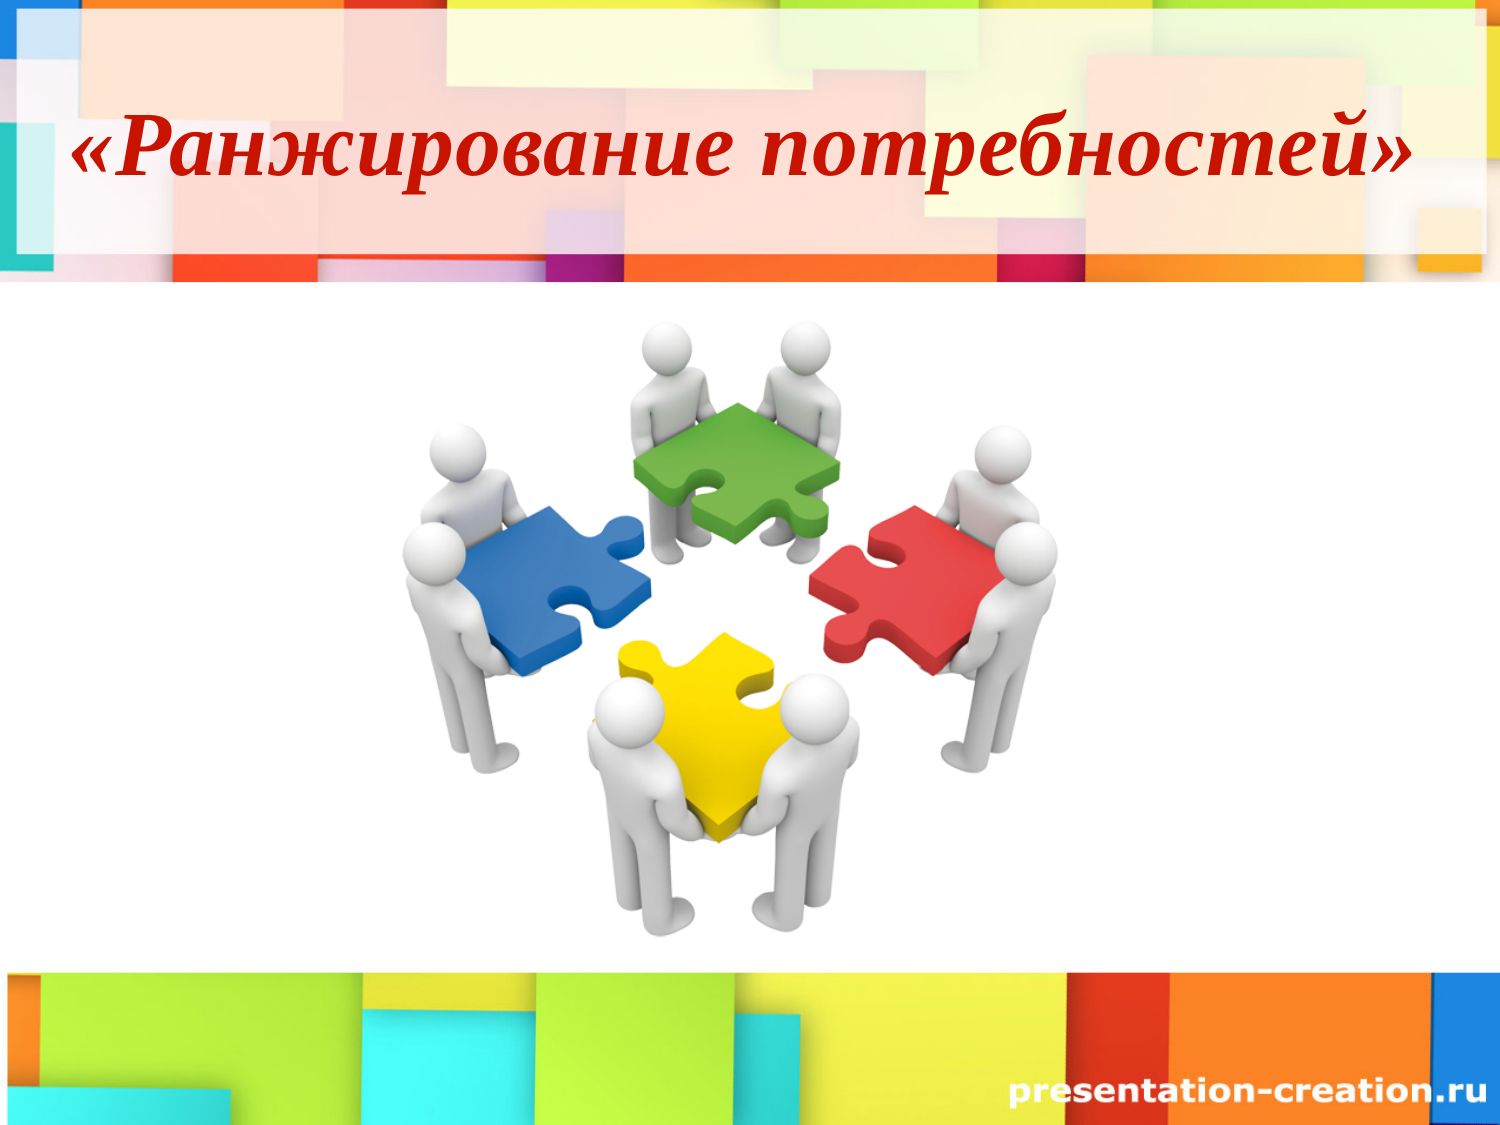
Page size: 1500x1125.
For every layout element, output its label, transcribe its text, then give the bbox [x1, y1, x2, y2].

picture [0, 0, 1500, 1125]
title «Ранжирование потребностей» [29, 45, 1459, 233]
